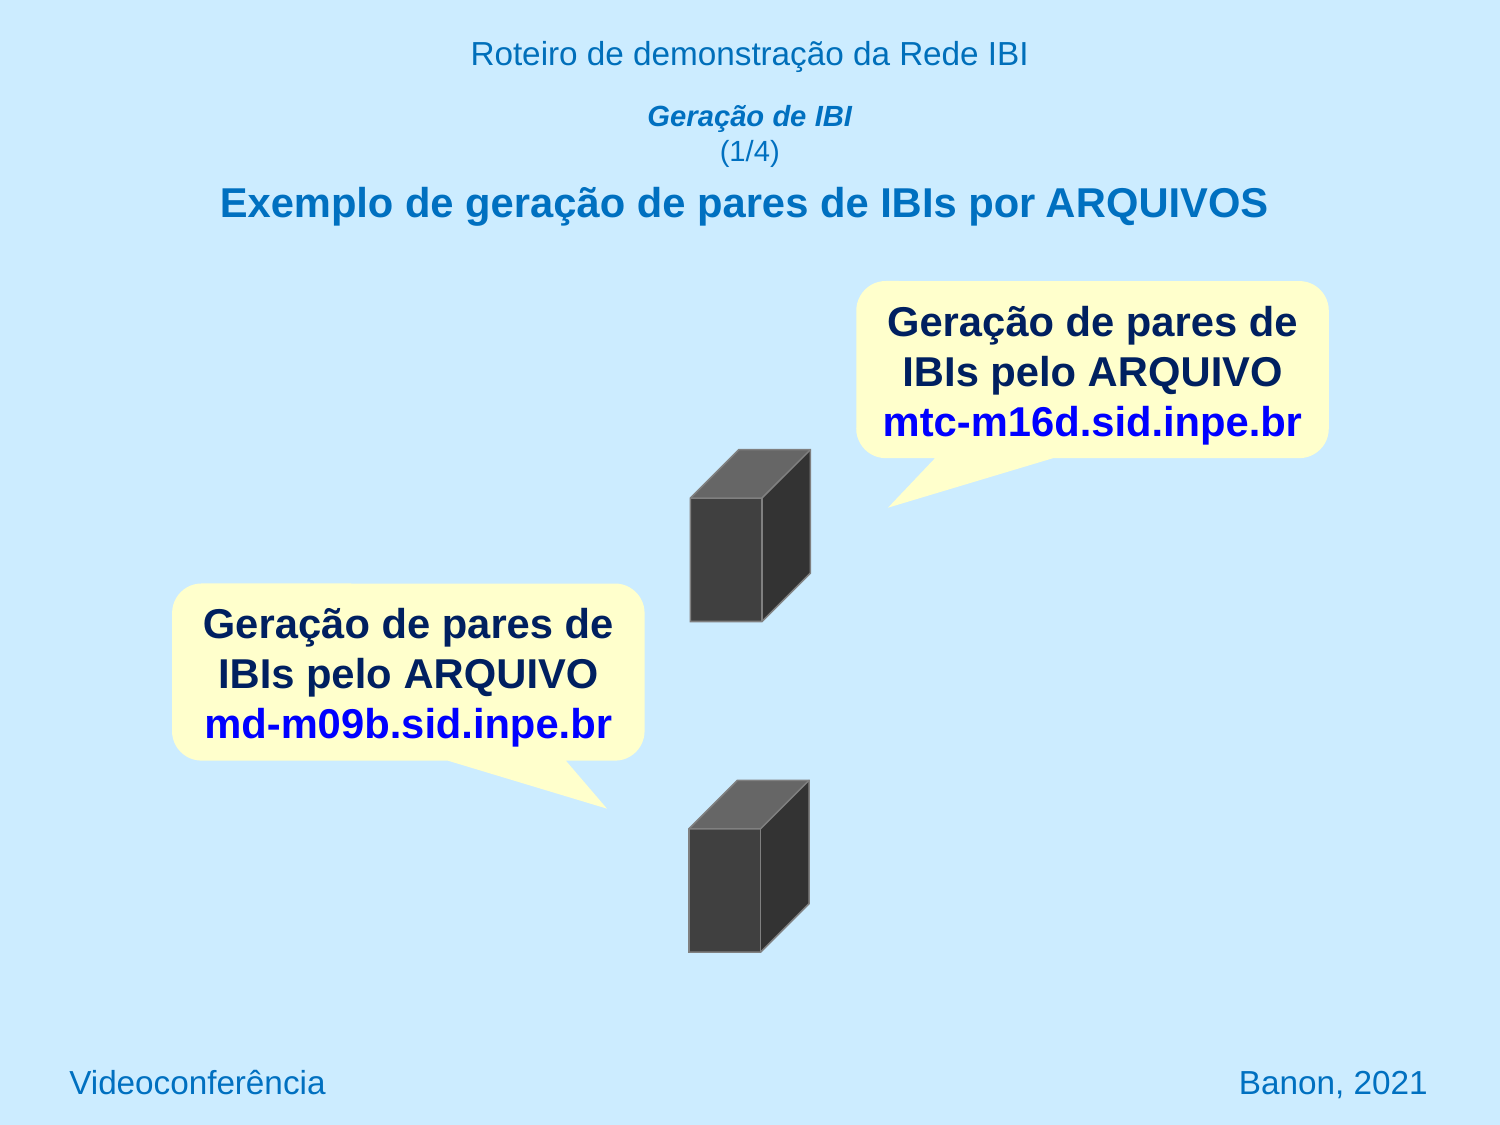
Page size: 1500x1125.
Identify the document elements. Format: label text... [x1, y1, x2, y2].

text_box Geração de pares de IBIs pelo ARQUIVO mtc-m16d.sid.inpe.br [856, 280, 1329, 508]
text_box Geração de pares de IBIs pelo ARQUIVO md-m09b.sid.inpe.br [172, 583, 645, 809]
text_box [689, 449, 811, 622]
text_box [688, 780, 810, 953]
text_box Roteiro de demonstração da Rede IBI [0, 24, 1500, 80]
text_box Geração de IBI (1/4) Exemplo de geração de pares de IBIs por ARQUIVOS [185, 89, 1315, 247]
text_box Videoconferência Banon, 2021 [0, 1049, 1500, 1113]
